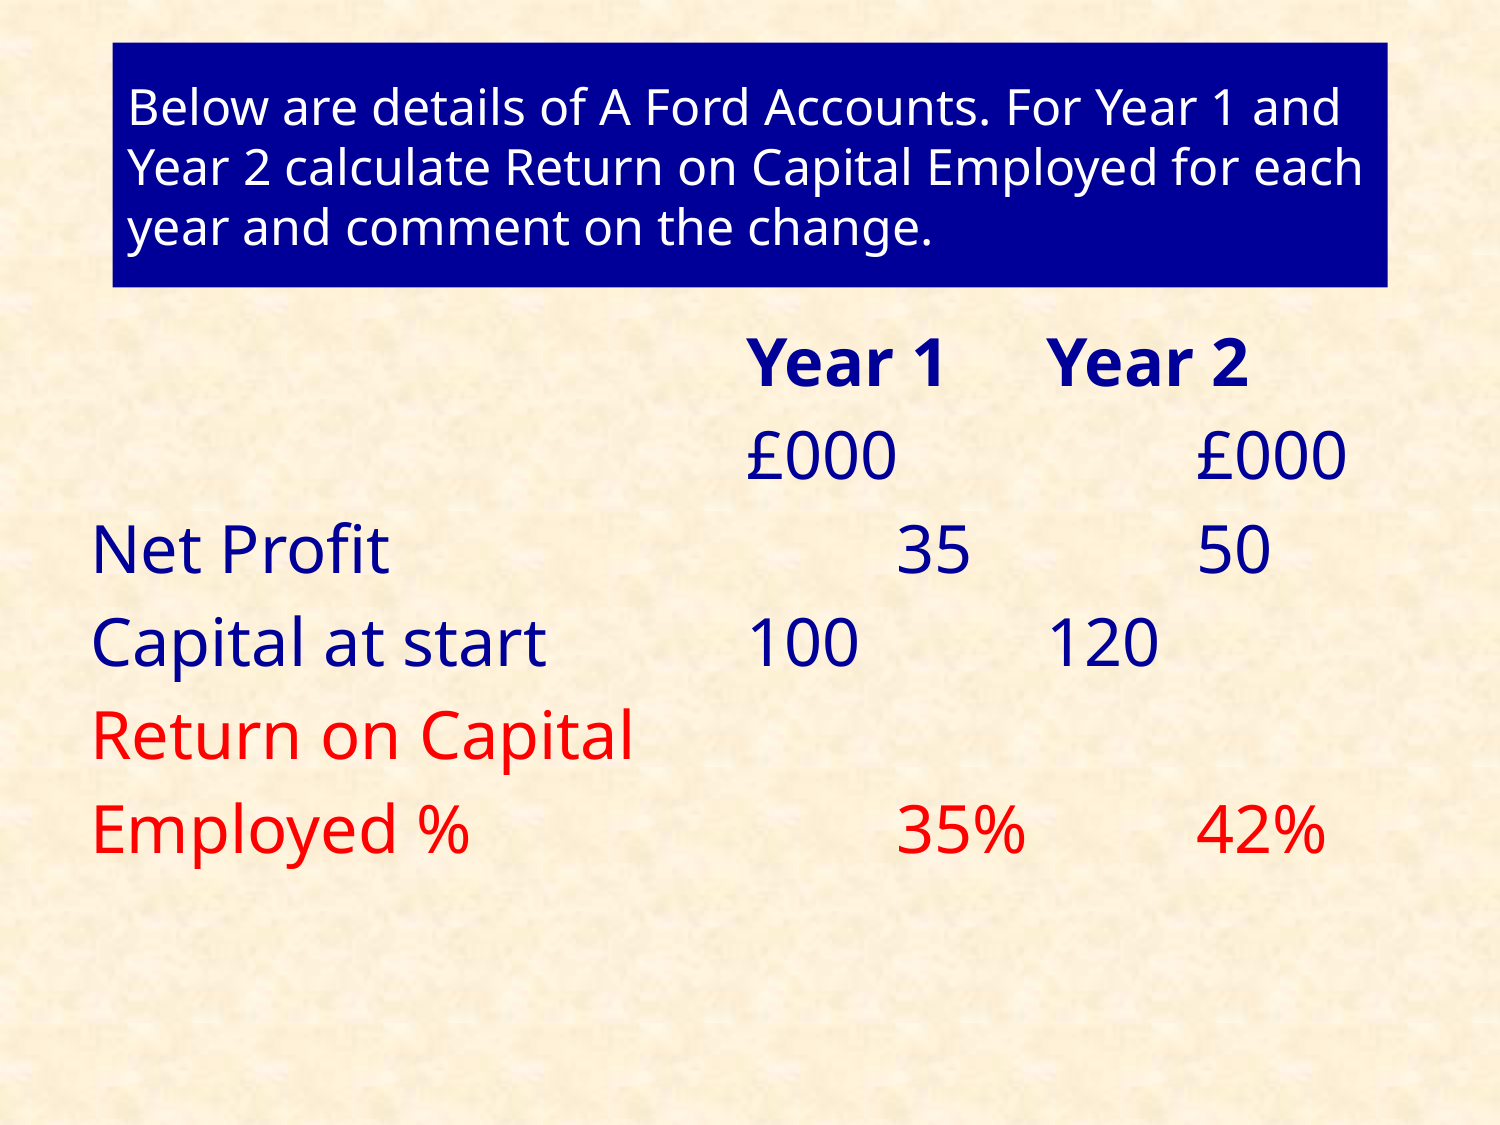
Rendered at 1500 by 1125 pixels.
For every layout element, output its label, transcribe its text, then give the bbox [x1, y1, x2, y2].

picture [0, 0, 1500, 1125]
title Below are details of A Ford Accounts. For Year 1 and Year 2 calculate Return on Capital Employed for each year and comment on the change. [112, 42, 1388, 288]
list Year 1 Year 2 £000 £000 Net Profit 35 50 Capital at start 100 120 Return on Capital Employed % 35% 42% [75, 312, 1425, 988]
